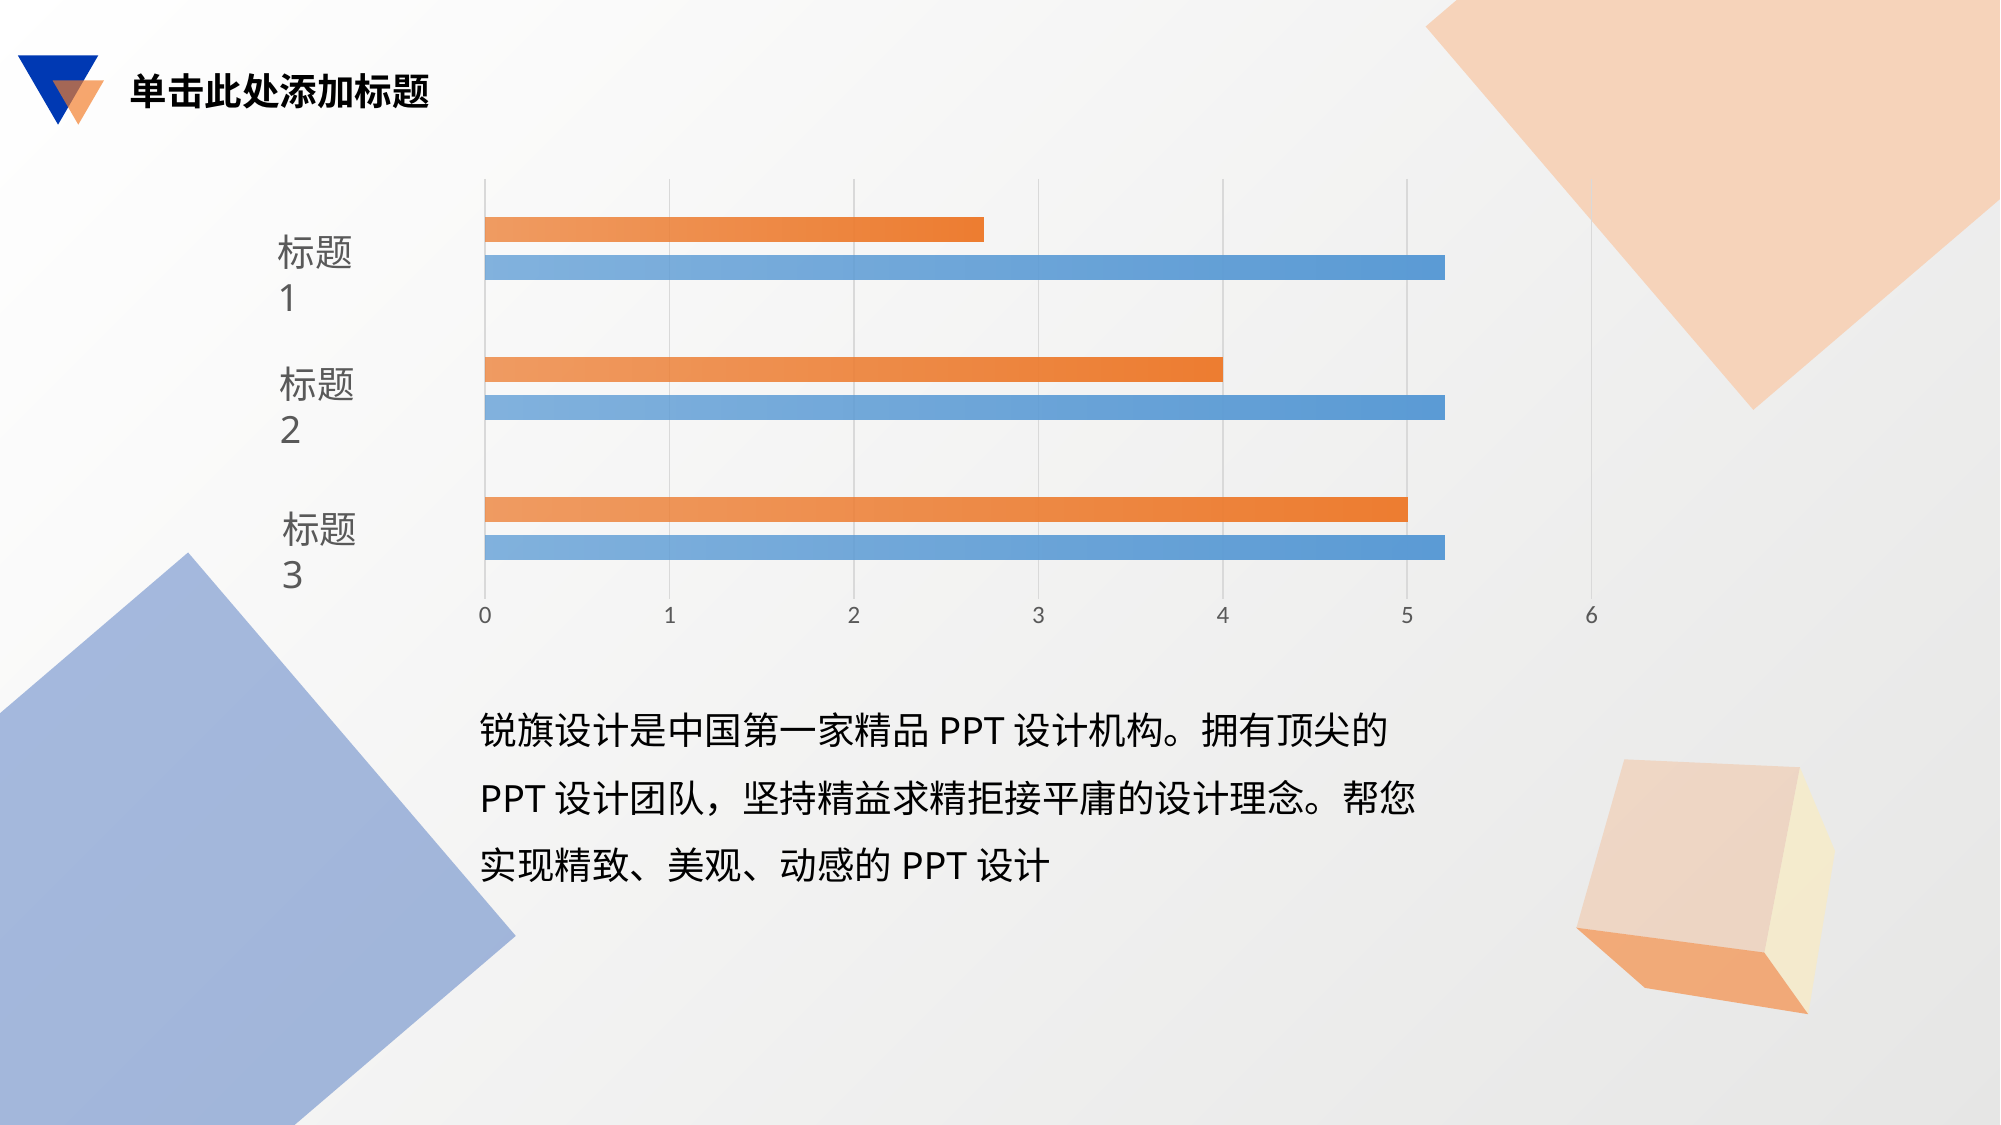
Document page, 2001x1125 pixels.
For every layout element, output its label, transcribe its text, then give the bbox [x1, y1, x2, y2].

text_box 标题3 [267, 498, 393, 604]
text_box 标题2 [265, 353, 393, 459]
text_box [17, 55, 524, 125]
text_box [0, 551, 518, 1125]
text_box 锐旗设计是中国第一家精品PPT设计机构。拥有顶尖的PPT设计团队，坚持精益求精拒接平庸的设计理念。帮您实现精致、美观、动感的PPT设计 [464, 713, 1465, 895]
text_box 标题1 [262, 221, 393, 327]
chart [393, 109, 1606, 713]
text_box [1558, 741, 1848, 1053]
text_box [1424, 0, 2000, 412]
